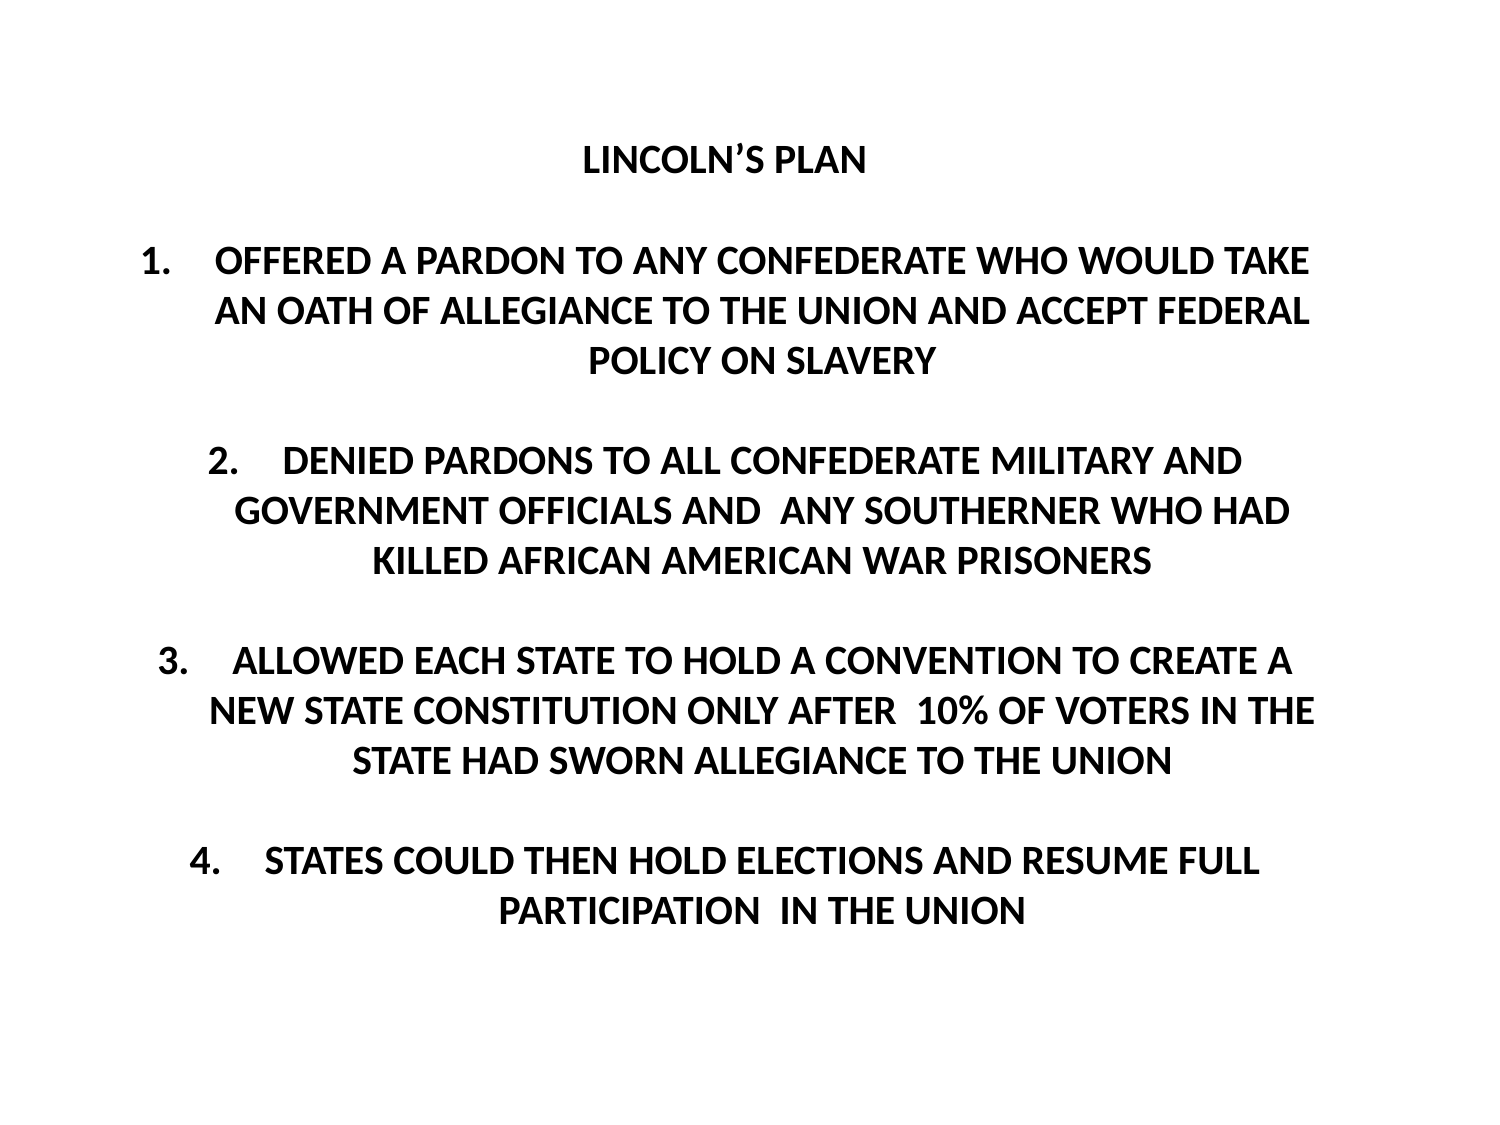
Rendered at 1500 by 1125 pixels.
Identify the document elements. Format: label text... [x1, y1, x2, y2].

text_box LINCOLN’S PLAN OFFERED A PARDON TO ANY CONFEDERATE WHO WOULD TAKE AN OATH OF ALLEGIANCE TO THE UNION AND ACCEPT FEDERAL POLICY ON SLAVERY DENIED PARDONS TO ALL CONFEDERATE MILITARY AND GOVERNMENT OFFICIALS AND ANY SOUTHERNER WHO HAD KILLED AFRICAN AMERICAN WAR PRISONERS ALLOWED EACH STATE TO HOLD A CONVENTION TO CREATE A NEW STATE CONSTITUTION ONLY AFTER 10% OF VOTERS IN THE STATE HAD SWORN ALLEGIANCE TO THE UNION STATES COULD THEN HOLD ELECTIONS AND RESUME FULL PARTICIPATION IN THE UNION [112, 124, 1338, 940]
